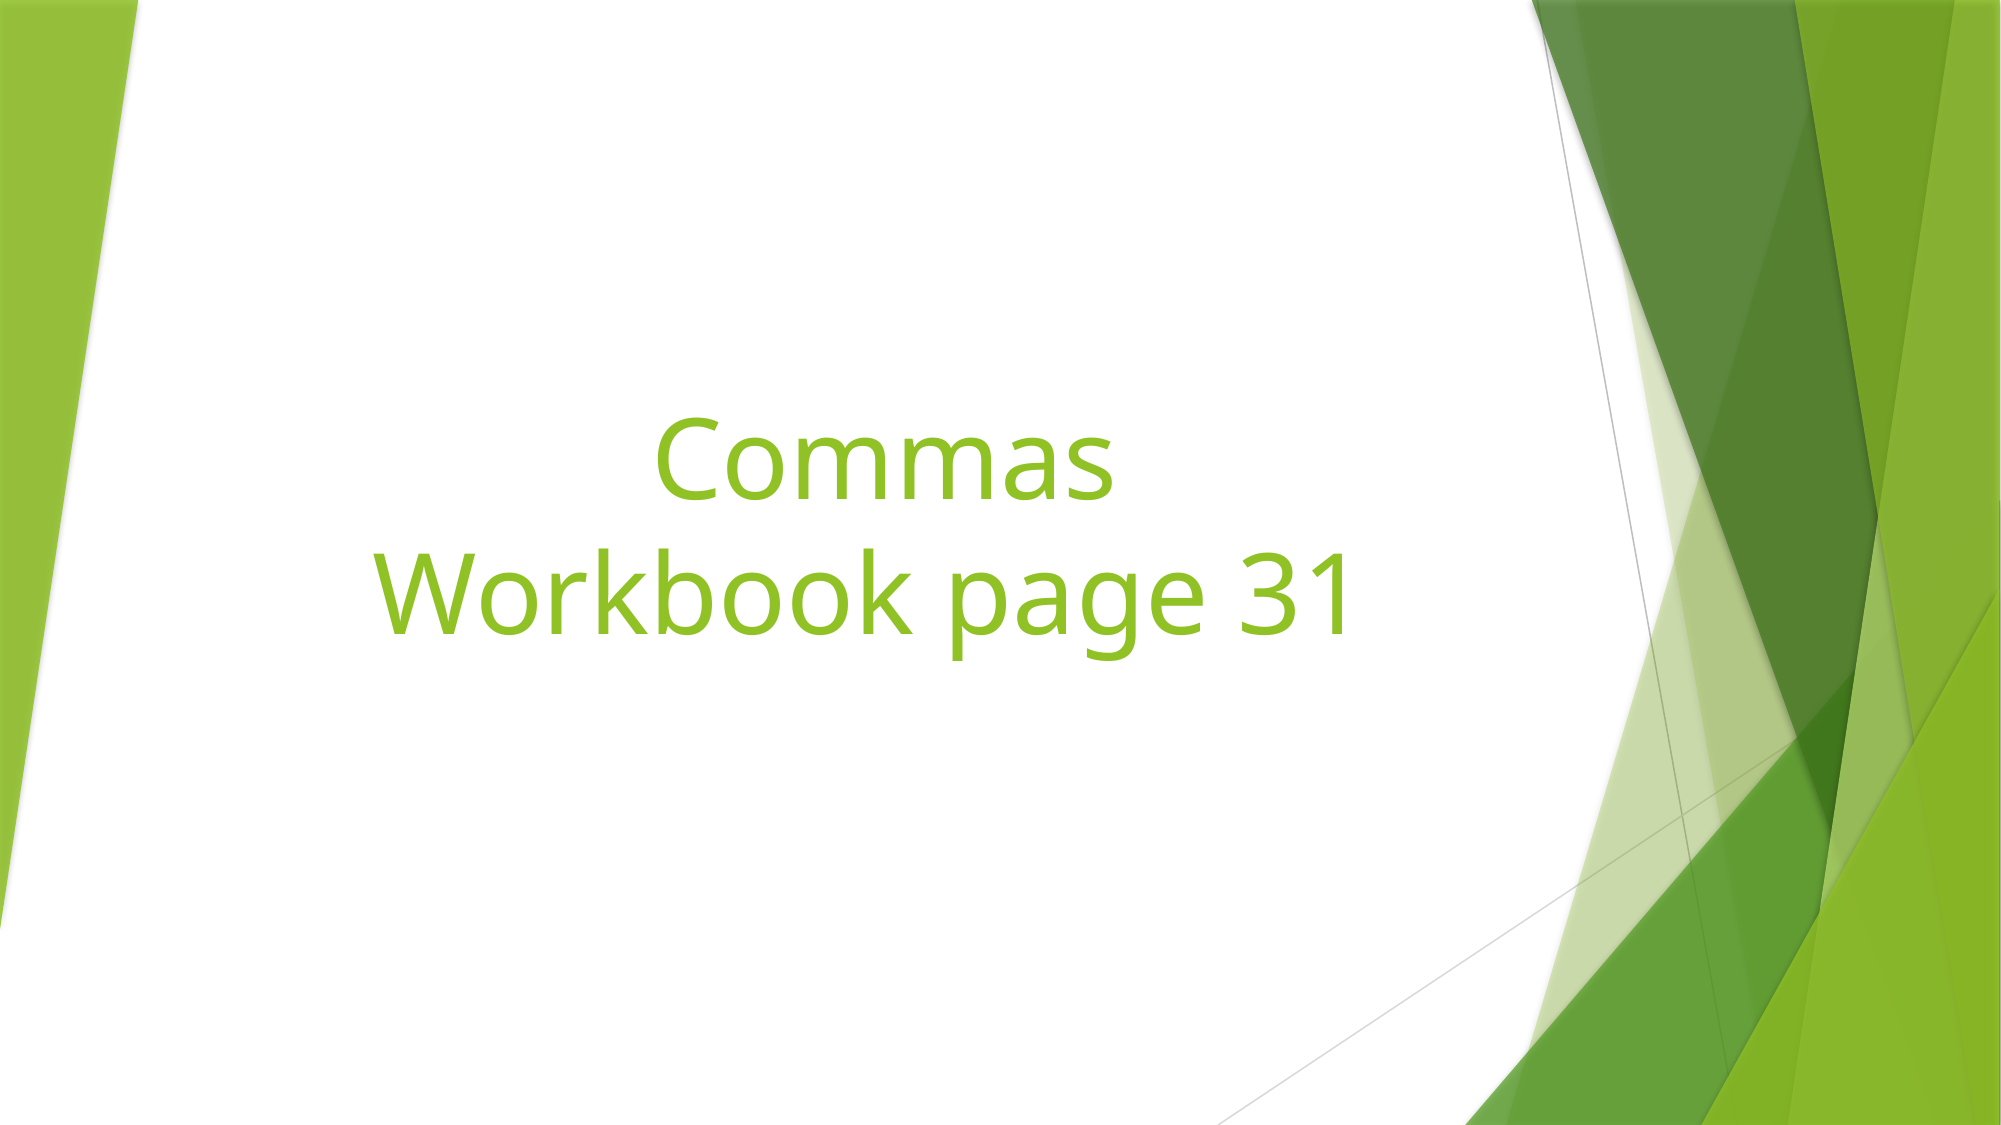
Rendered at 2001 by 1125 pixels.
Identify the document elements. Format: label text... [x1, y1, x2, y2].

title Commas Workbook page 31 [247, 394, 1522, 665]
